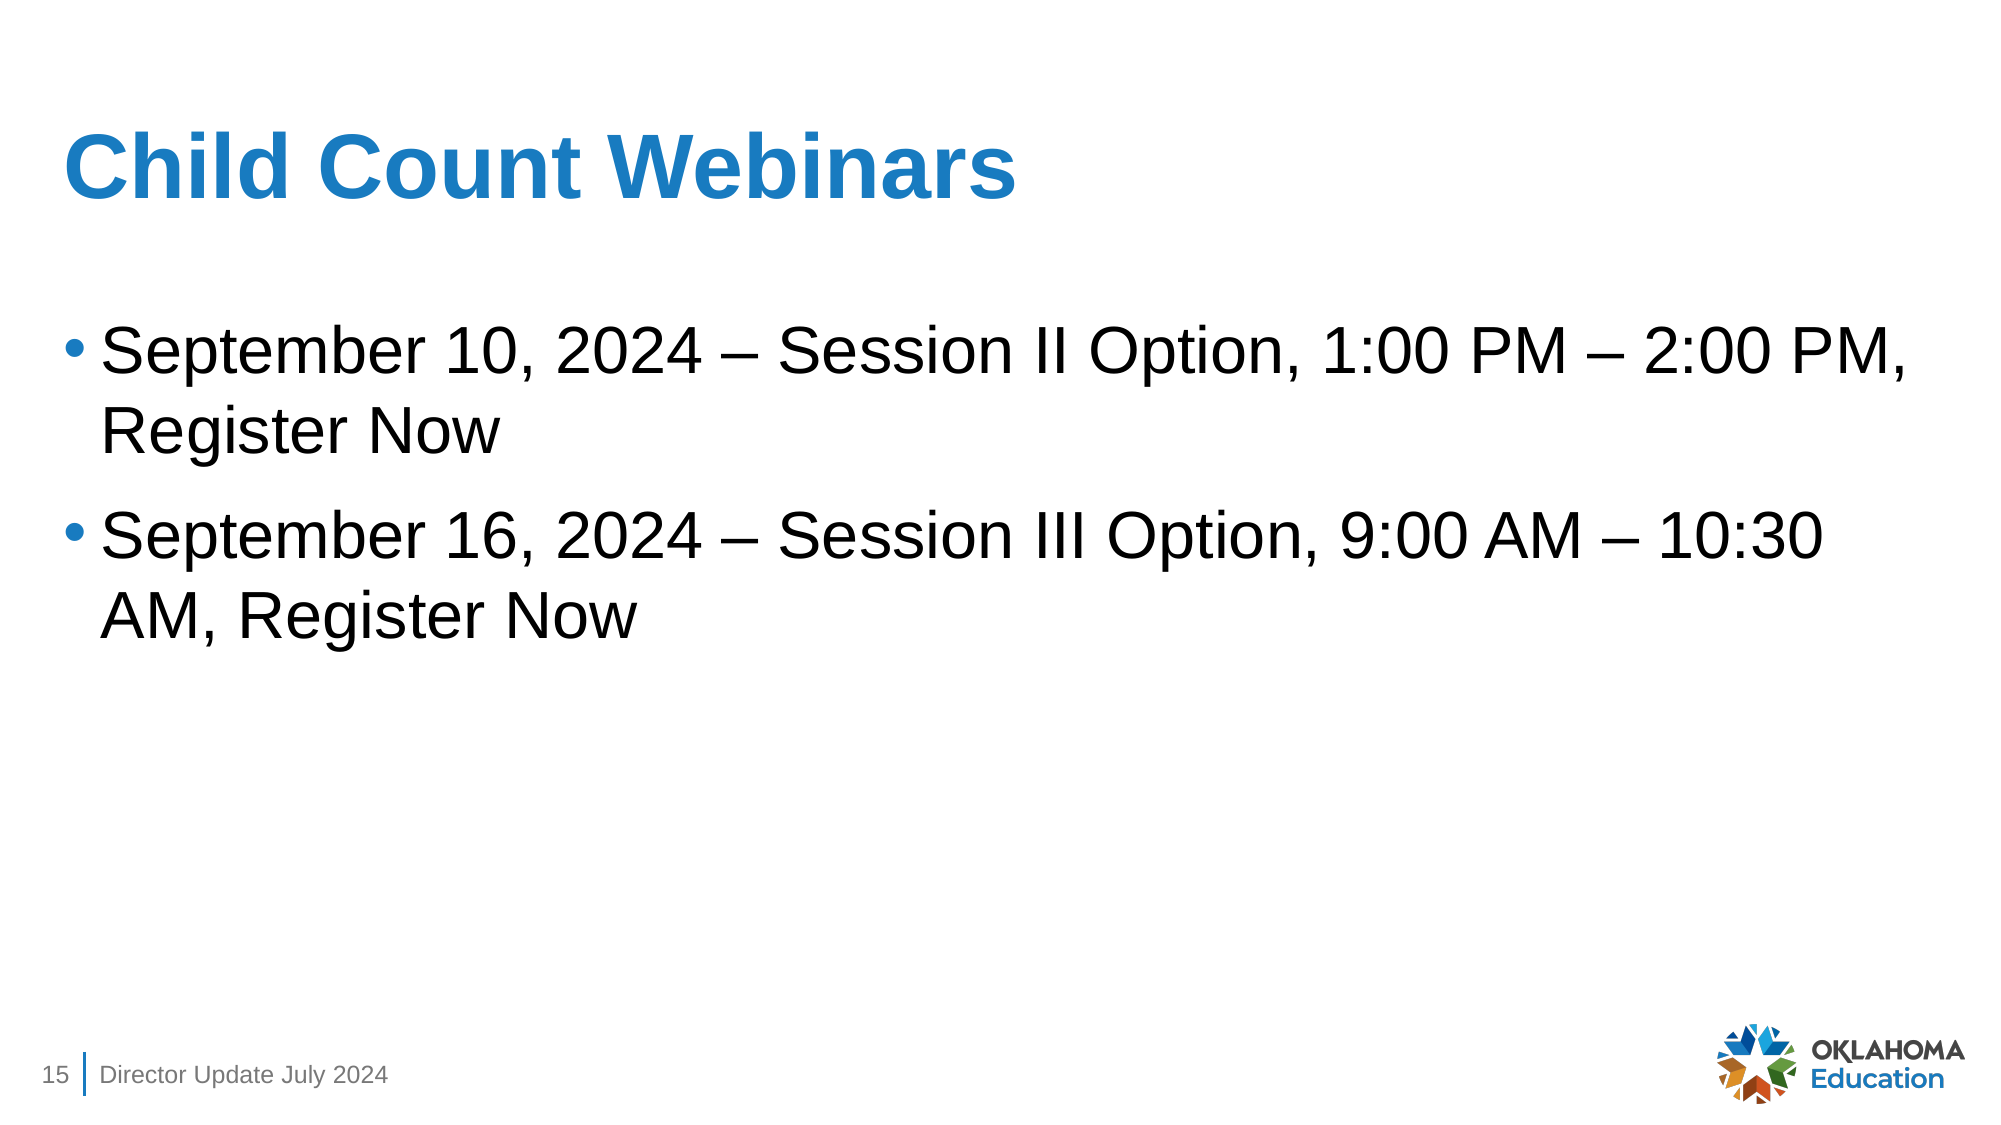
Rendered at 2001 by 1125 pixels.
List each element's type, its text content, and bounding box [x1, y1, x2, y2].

picture [1717, 1024, 1965, 1104]
list September 10, 2024 – Session II Option, 1:00 PM – 2:00 PM, Register Now September 16, 2024 – Session III Option, 9:00 AM – 10:30 AM, Register Now [48, 299, 1952, 1014]
footer Director Update July 2024 [85, 1043, 1063, 1104]
title Child Count Webinars [48, 59, 1952, 278]
slide_number 15 [0, 1043, 85, 1104]
